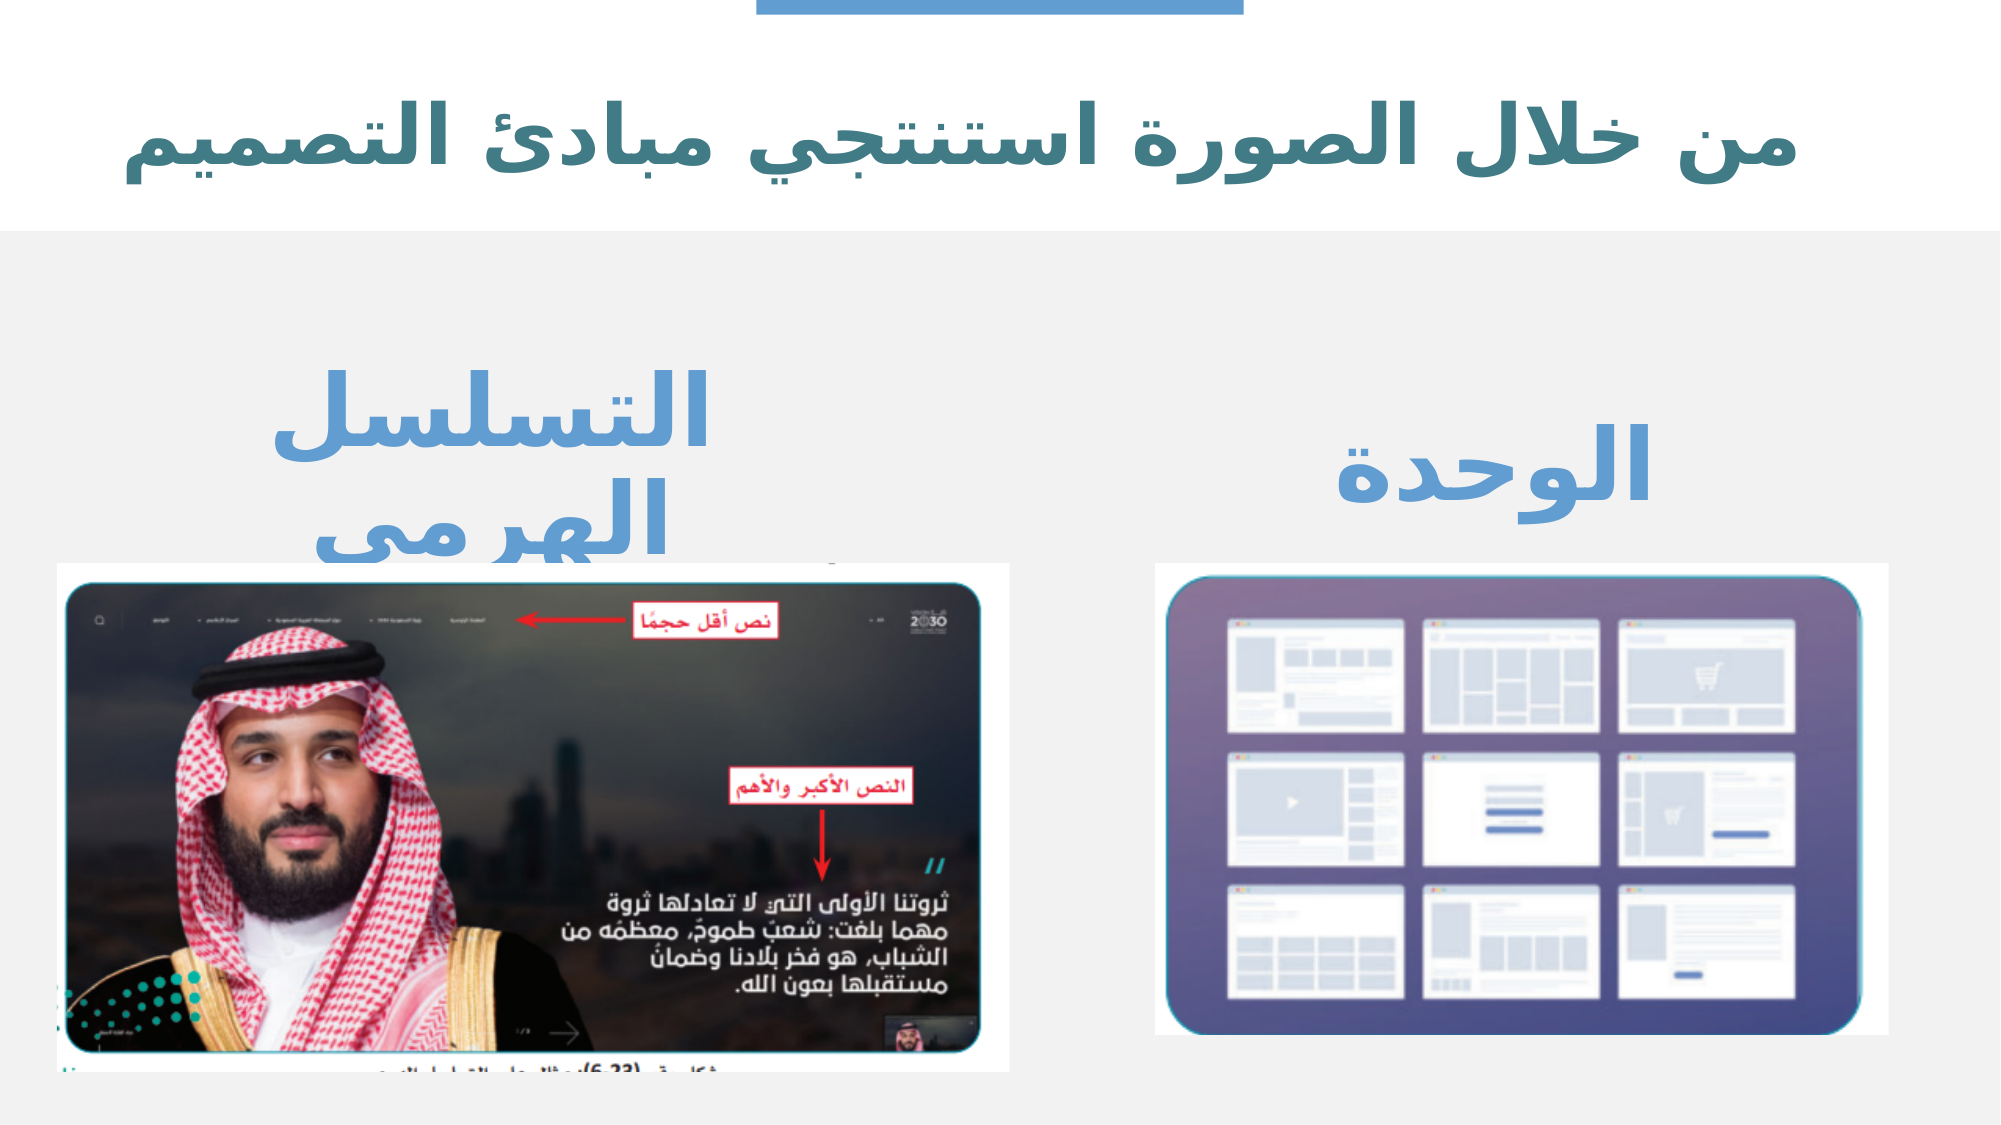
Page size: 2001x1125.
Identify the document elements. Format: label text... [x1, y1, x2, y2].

title الوحدة [1128, 367, 1863, 569]
text_box التسلسل الهرمي [124, 367, 860, 563]
text_box من خلال الصورة استنتجي مبادئ التصميم [76, 36, 1849, 238]
picture [1155, 563, 1889, 1035]
picture [56, 563, 1010, 1072]
